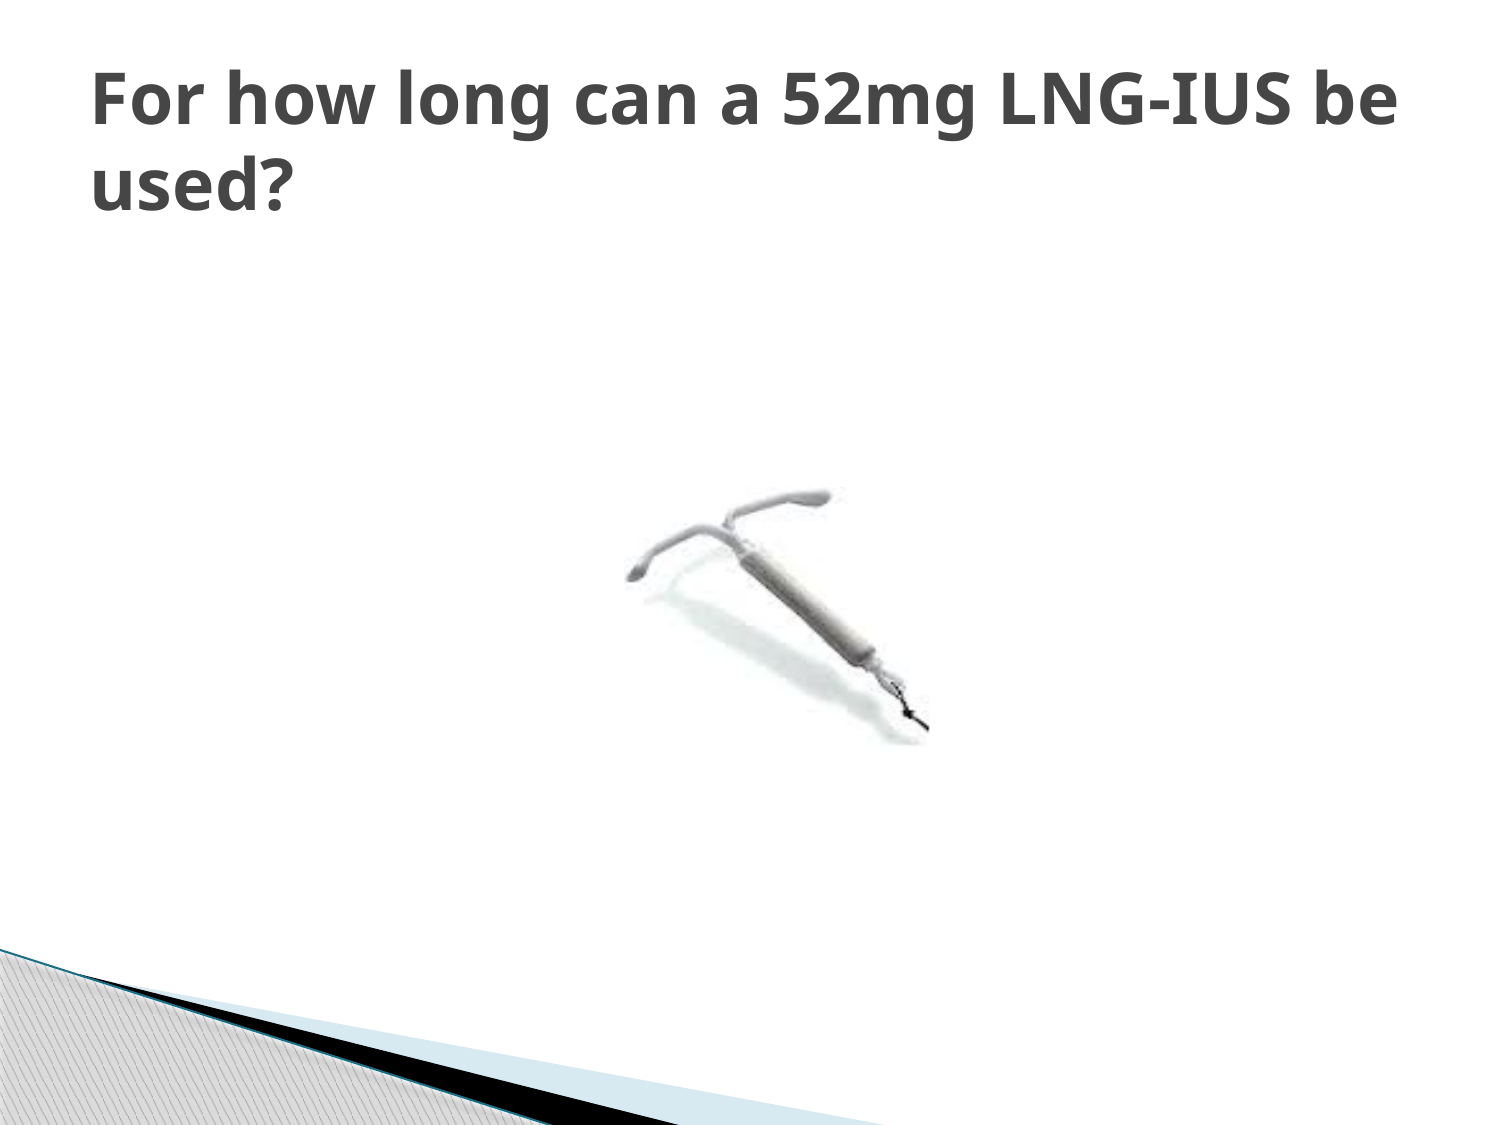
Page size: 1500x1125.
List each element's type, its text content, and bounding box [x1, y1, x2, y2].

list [624, 487, 951, 763]
title For how long can a 52mg LNG-IUS be used? [75, 45, 1425, 233]
